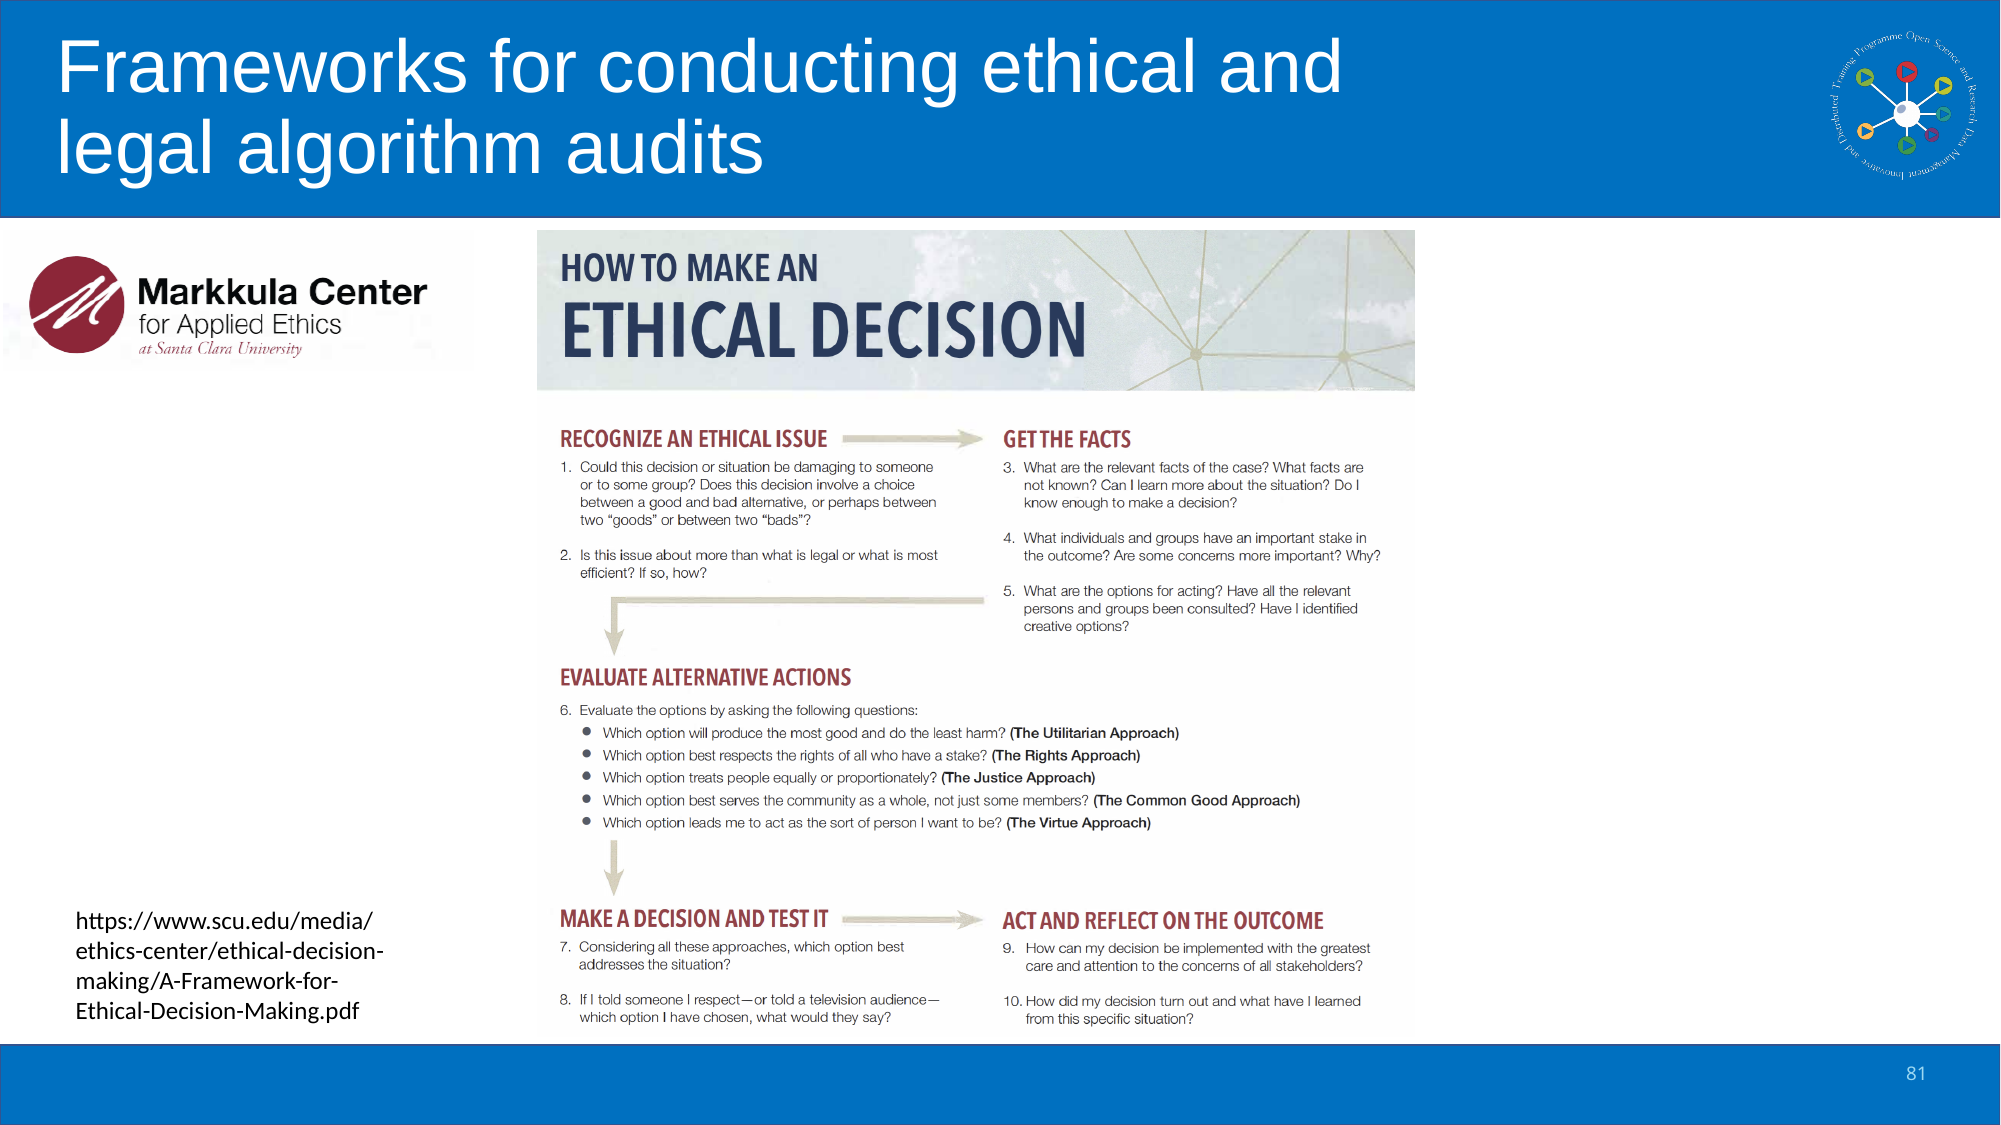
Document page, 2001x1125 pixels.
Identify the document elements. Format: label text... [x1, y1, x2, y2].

picture [1830, 31, 1977, 180]
text_box https://www.scu.edu/media/ethics-center/ethical-decision-making/A-Framework-for-Ethical-Decision-Making.pdf [60, 897, 413, 1032]
picture [536, 230, 1415, 1037]
slide_number 81 [1899, 748, 1932, 1125]
picture [3, 230, 474, 371]
title Frameworks for conducting ethical and legal algorithm audits [41, 0, 1452, 217]
